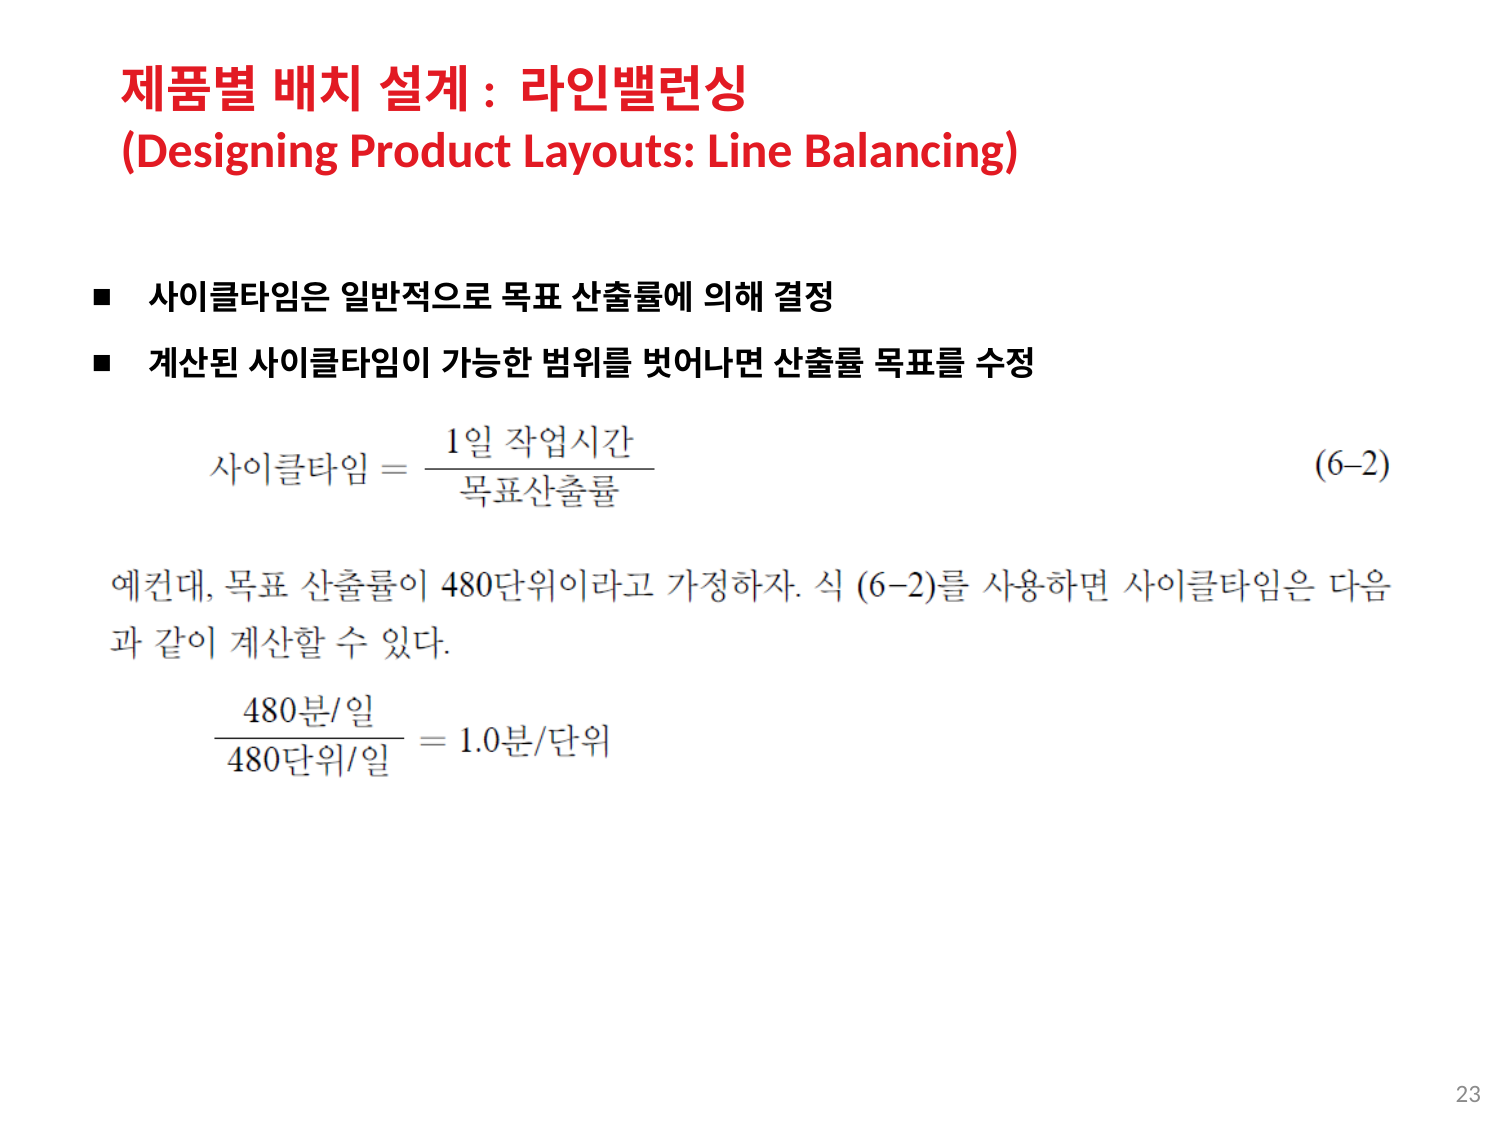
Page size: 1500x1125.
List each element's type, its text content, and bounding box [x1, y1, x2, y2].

list 제품별 배치 설계: 라인밸런싱 (Designing Product Layouts: Line Balancing) [120, 35, 1316, 199]
list 사이클타임은 일반적으로 목표 산출률에 의해 결정 계산된 사이클타임이 가능한 범위를 벗어나면 산출률 목표를 수정 [91, 255, 1440, 1063]
slide_number 23 [1103, 1062, 1497, 1123]
picture [100, 409, 1399, 787]
